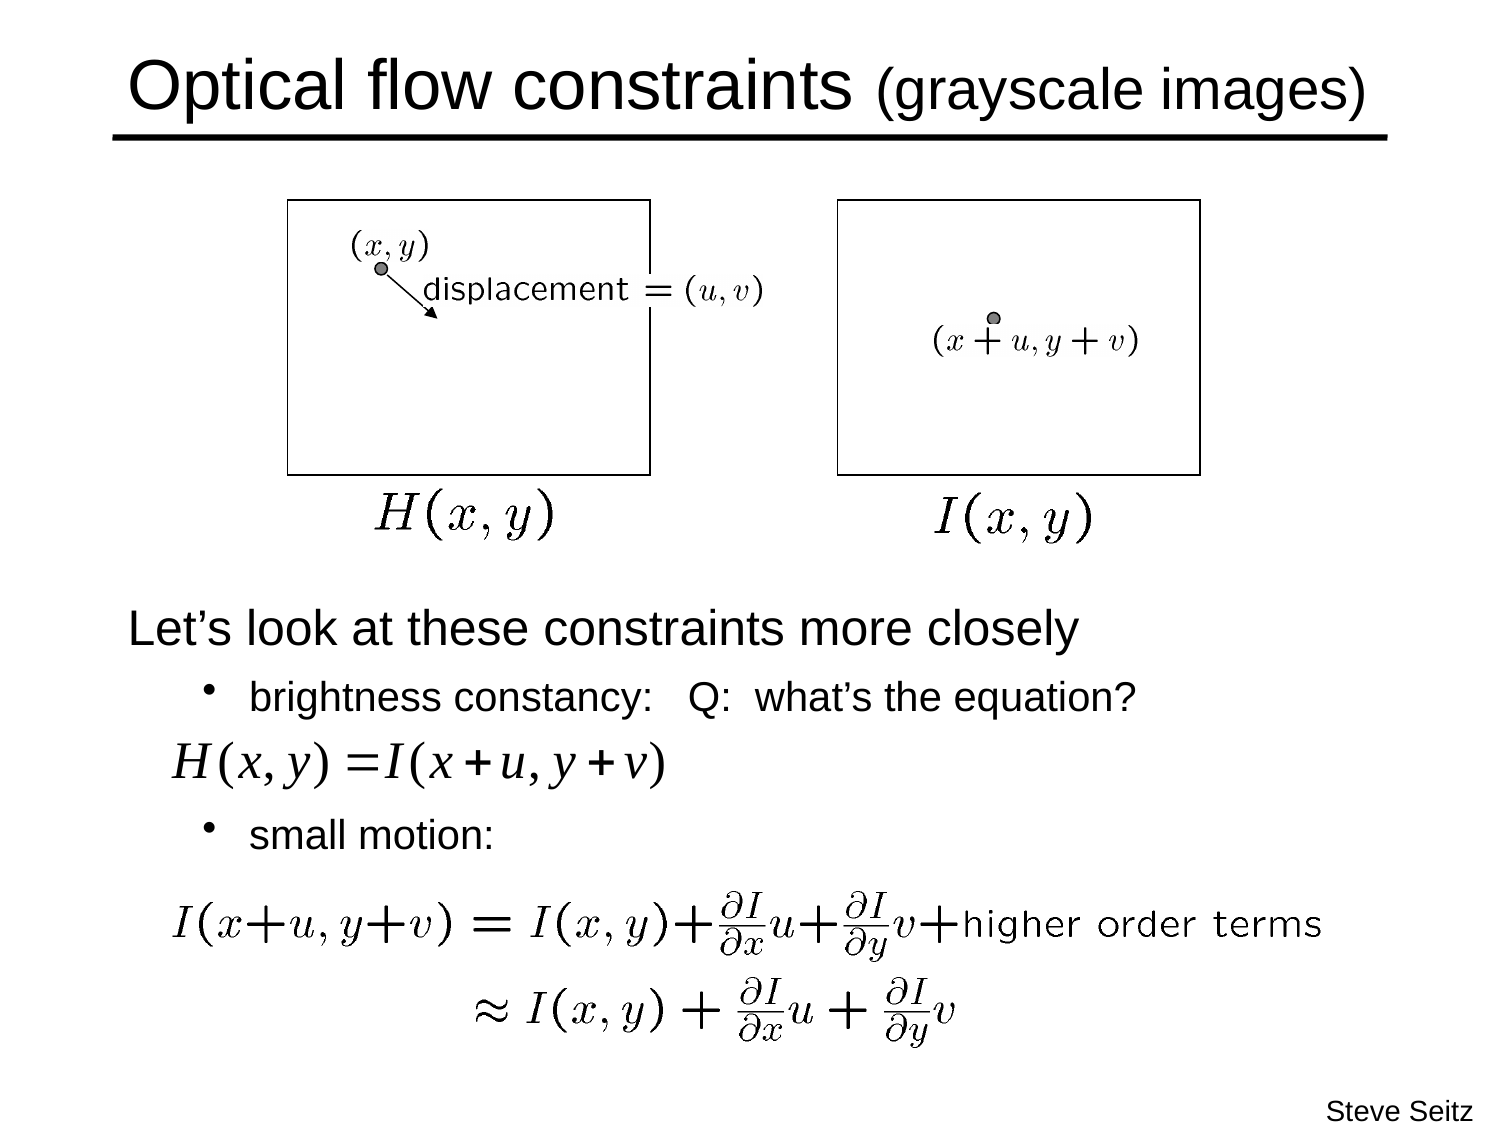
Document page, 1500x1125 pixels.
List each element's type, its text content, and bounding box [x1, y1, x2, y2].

picture [423, 274, 763, 307]
list Let’s look at these constraints more closely [112, 587, 1388, 662]
picture [933, 324, 1138, 357]
picture [351, 229, 428, 262]
picture [474, 975, 955, 1051]
text_box [287, 200, 650, 475]
picture [171, 889, 1321, 964]
text_box [375, 271, 387, 275]
text_box small motion: [112, 800, 1388, 927]
title Optical flow constraints (grayscale images) [112, 12, 1388, 151]
text_box brightness constancy: Q: what’s the equation? [112, 662, 1388, 788]
text_box Steve Seitz [1311, 1084, 1500, 1125]
picture [933, 491, 1092, 545]
text_box [987, 312, 1000, 323]
text_box [837, 200, 1200, 475]
picture [373, 487, 554, 541]
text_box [162, 729, 676, 801]
